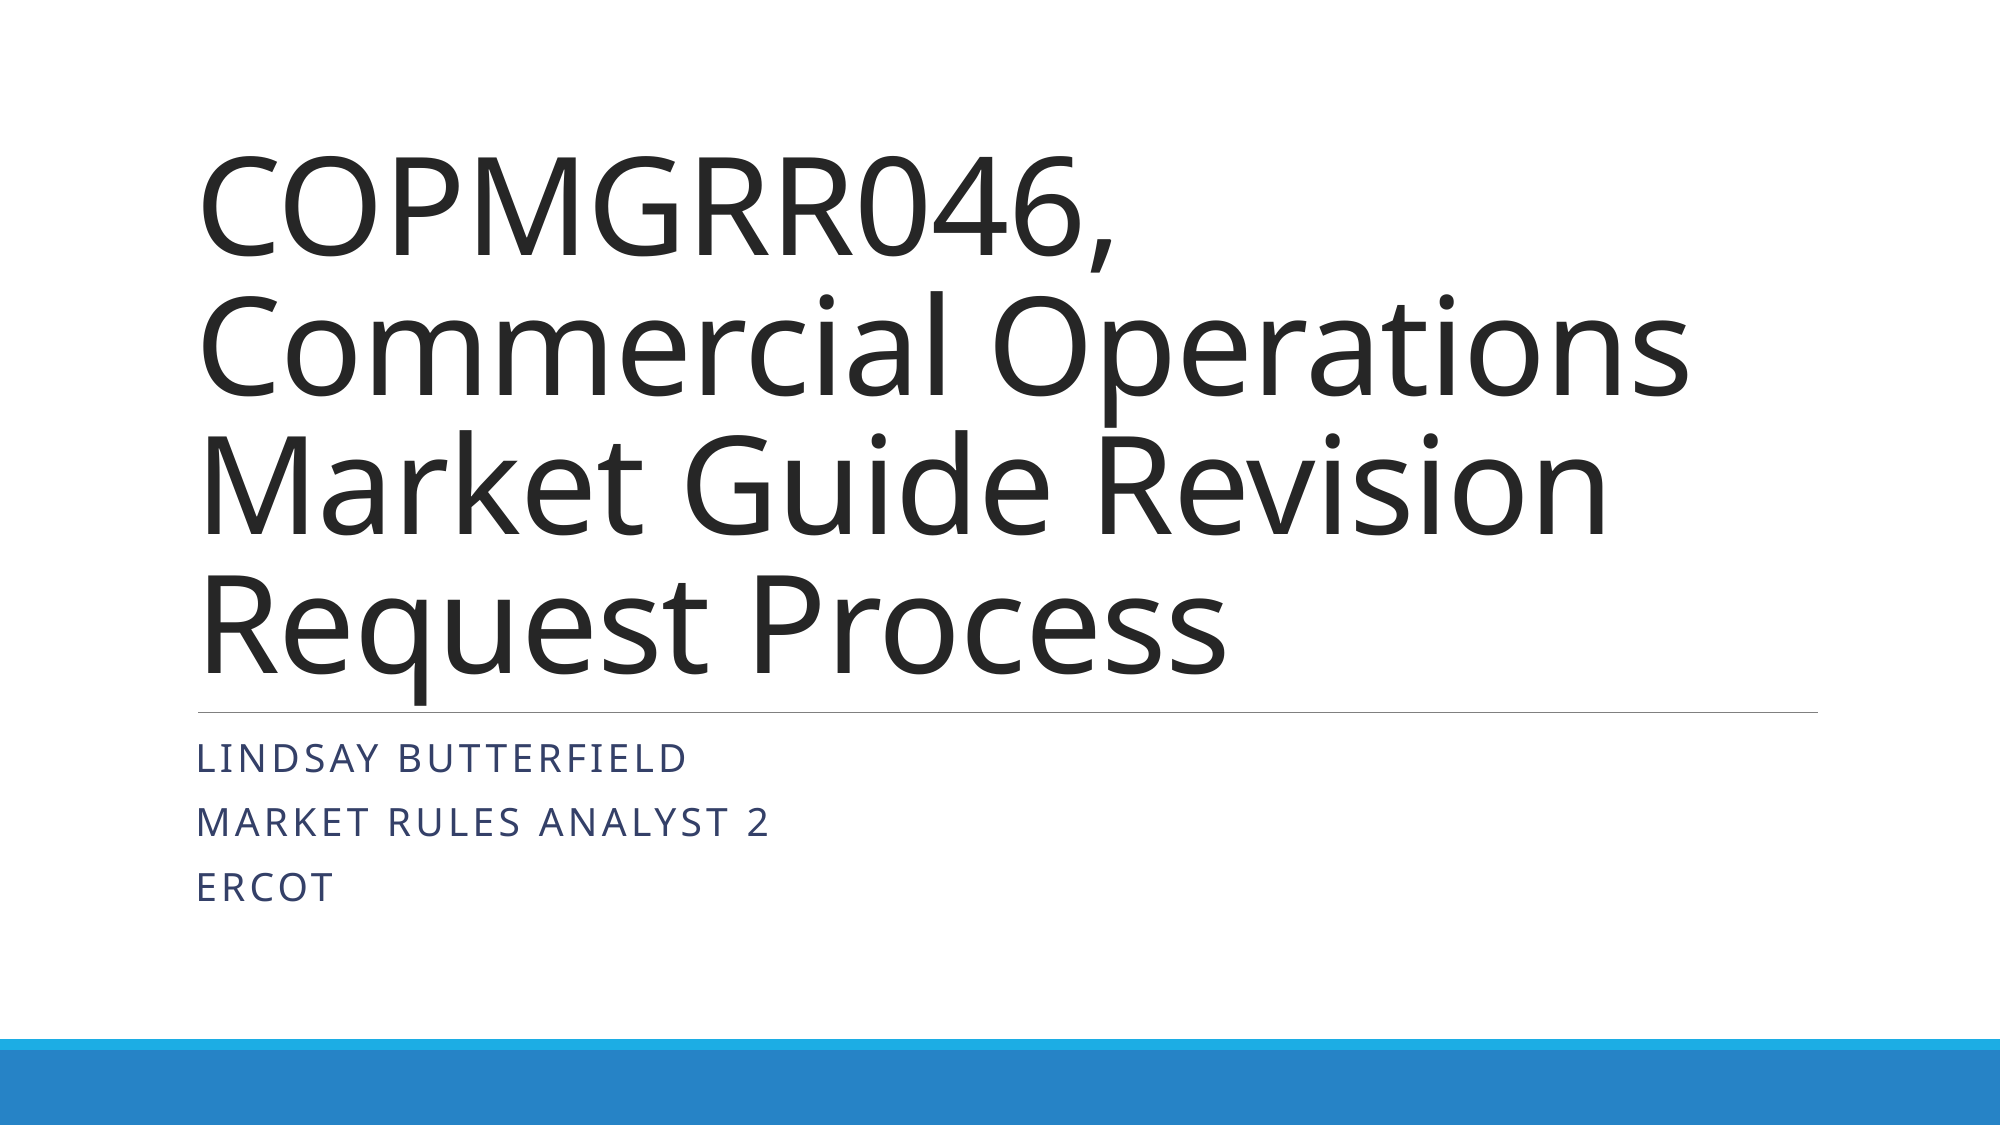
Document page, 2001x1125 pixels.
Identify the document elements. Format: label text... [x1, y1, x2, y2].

subtitle Lindsay Butterfield Market Rules Analyst 2 ERCOT [180, 730, 1831, 919]
title COPMGRR046, Commercial Operations Market Guide Revision Request Process [180, 124, 1830, 710]
